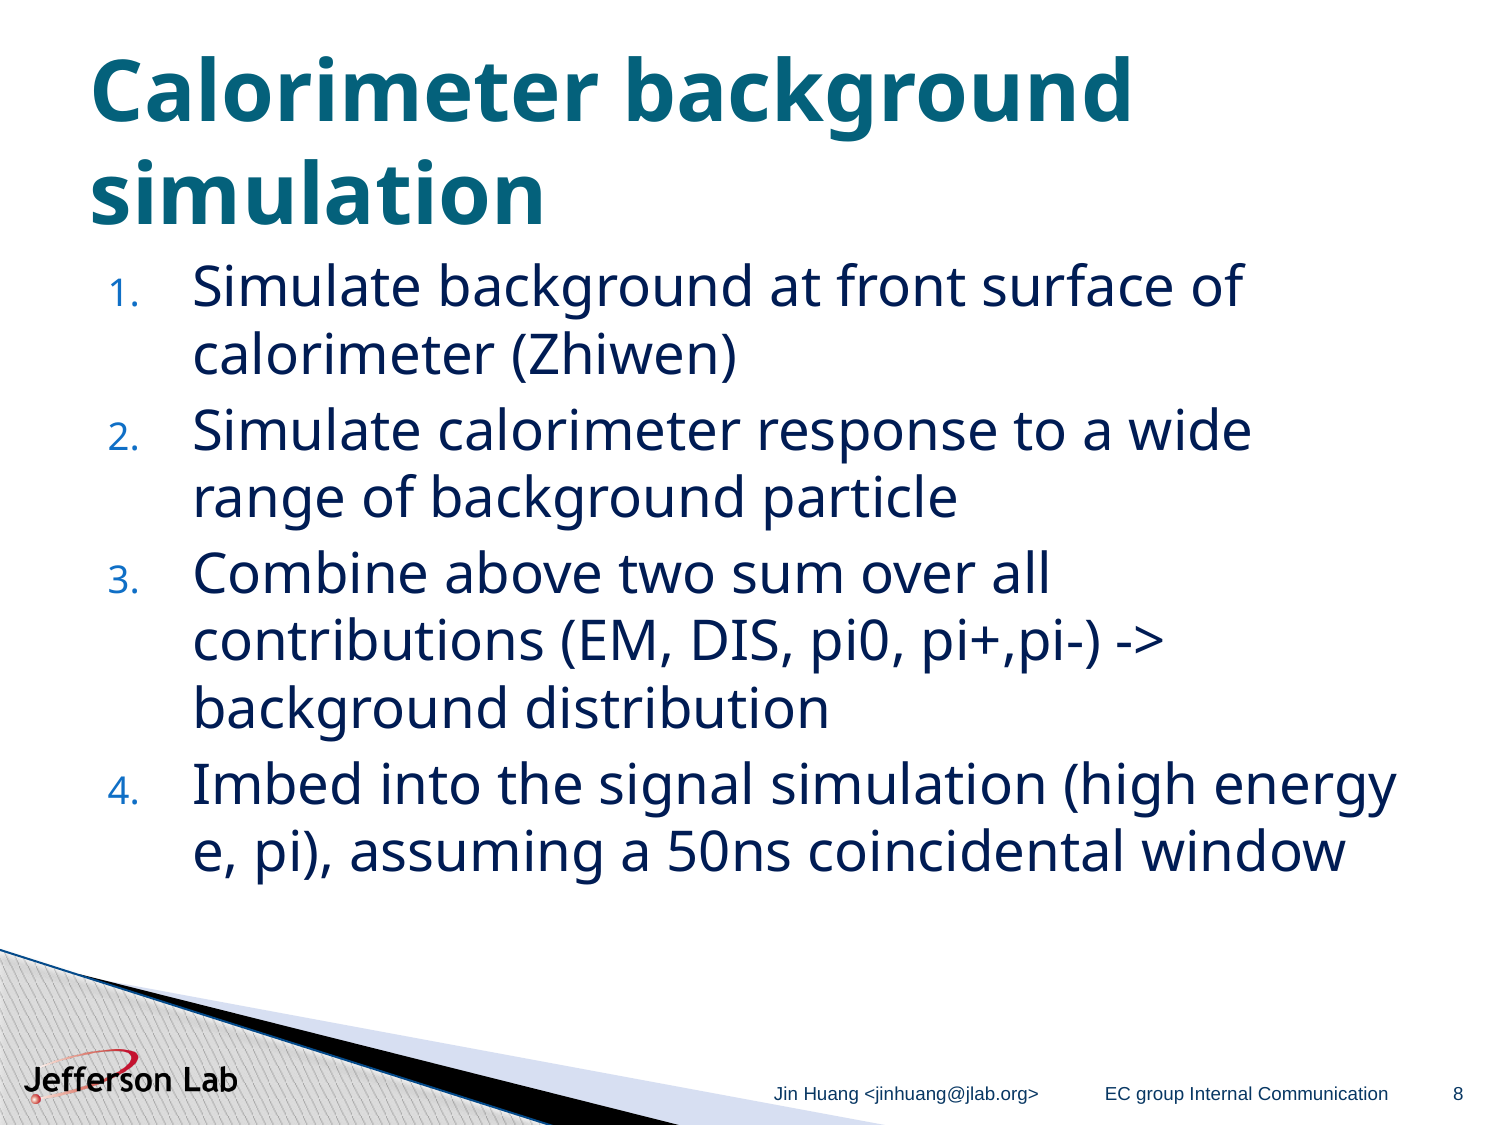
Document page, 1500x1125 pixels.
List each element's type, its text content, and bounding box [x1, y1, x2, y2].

title Calorimeter background simulation [75, 45, 1425, 233]
slide_number EC group Internal Communication [1075, 1051, 1418, 1112]
slide_number 8 [1418, 1051, 1479, 1112]
list Simulate background at front surface of calorimeter (Zhiwen) Simulate calorimeter response to a wide range of background particle Combine above two sum over all contributions (EM, DIS, pi0, pi+,pi-) -> background distribution Imbed into the signal simulation (high energy e, pi), assuming a 50ns coincidental window [75, 243, 1425, 986]
picture [24, 1049, 237, 1104]
footer Jin Huang <jinhuang@jlab.org> [737, 1051, 1075, 1112]
